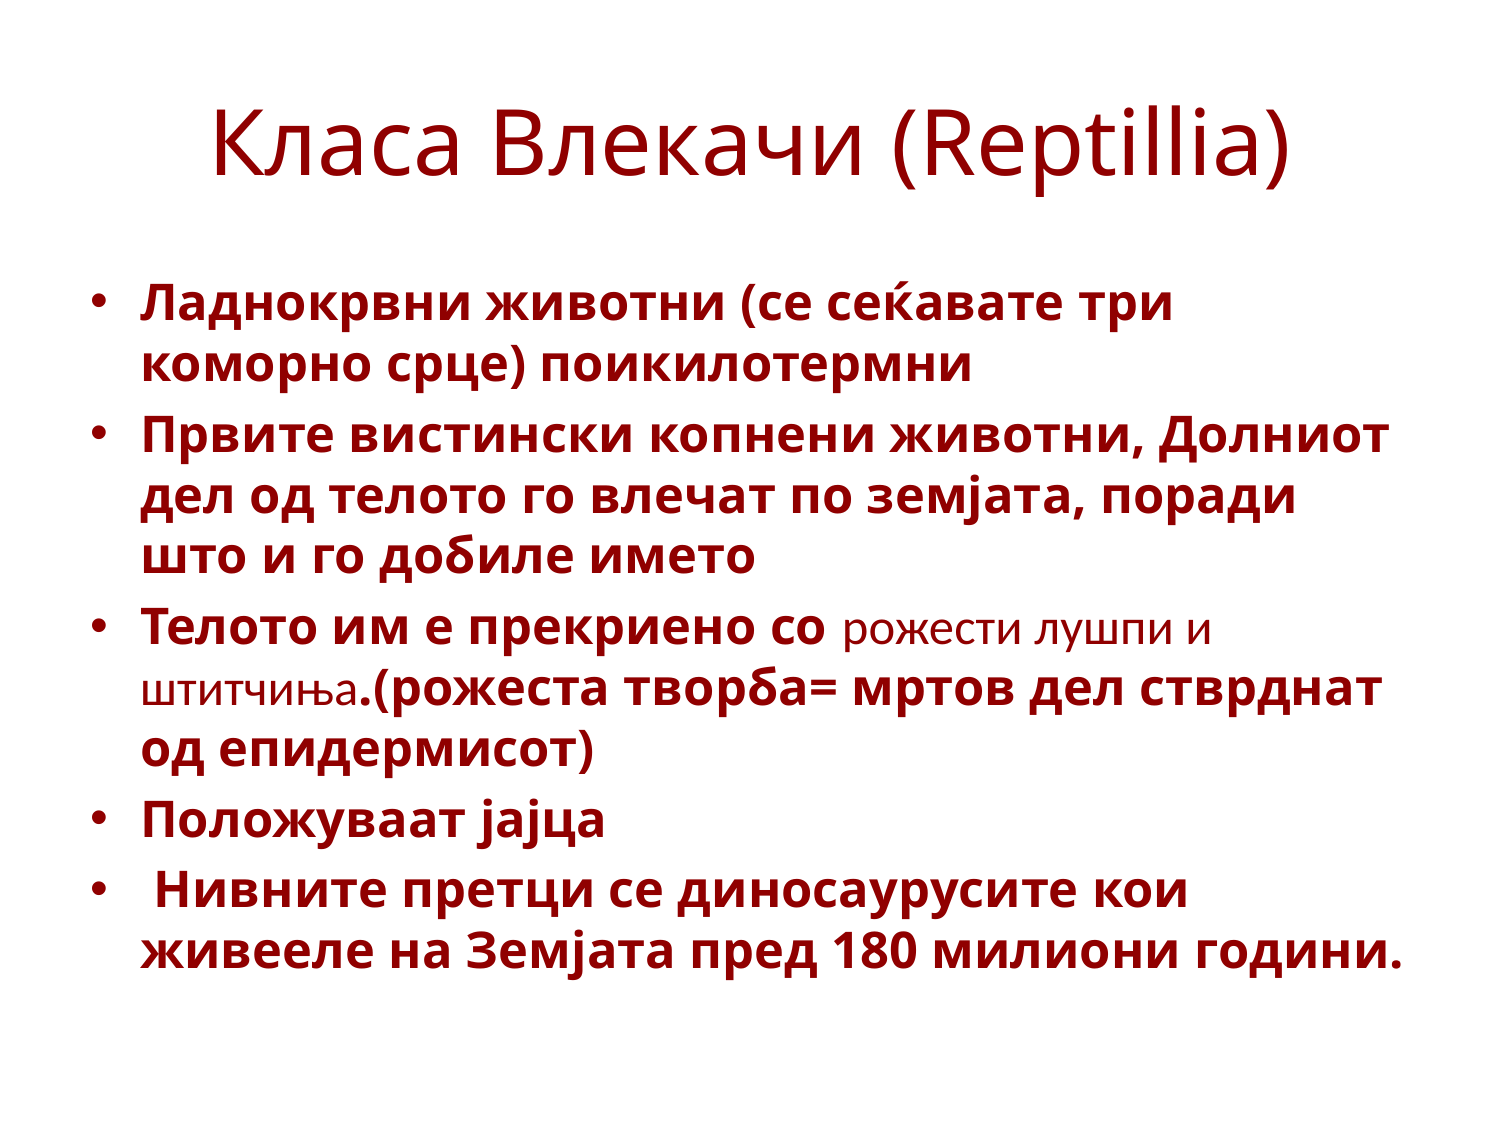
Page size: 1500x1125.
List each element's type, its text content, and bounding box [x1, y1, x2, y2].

list Ладнокрвни животни (се сеќавате три коморно срце) поикилотермни Првите вистински копнени животни, Долниот дел од телото го влечат по земјата, поради што и го добиле името Телото им е прекриено со рожести лушпи и штитчиња.(рожеста творба= мртов дел стврднат од епидермисот) Положуваат јајца Нивните претци се диносаурусите кои живееле на Земјата пред 180 милиони години. [75, 262, 1425, 1005]
title Класа Влекачи (Reptillia) [75, 45, 1425, 233]
